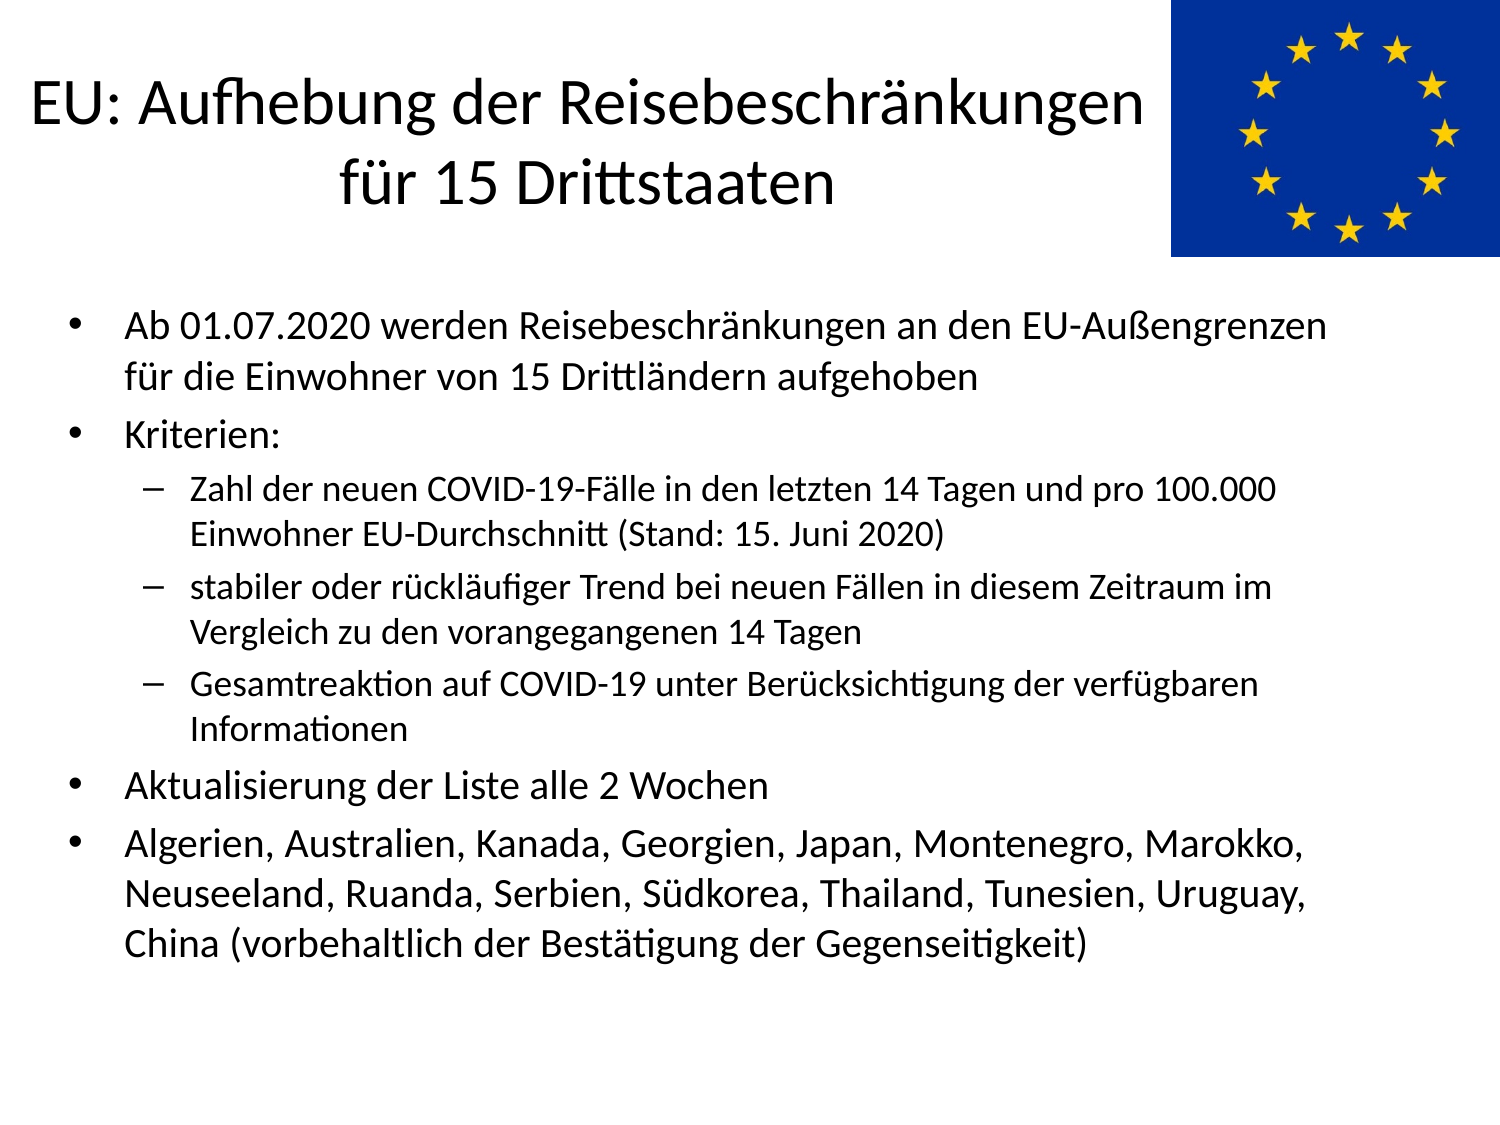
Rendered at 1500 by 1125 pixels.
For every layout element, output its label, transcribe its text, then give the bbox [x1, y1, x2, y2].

title EU: Aufhebung der Reisebeschränkungen für 15 Drittstaaten [0, 20, 1166, 256]
picture [1171, 0, 1500, 257]
